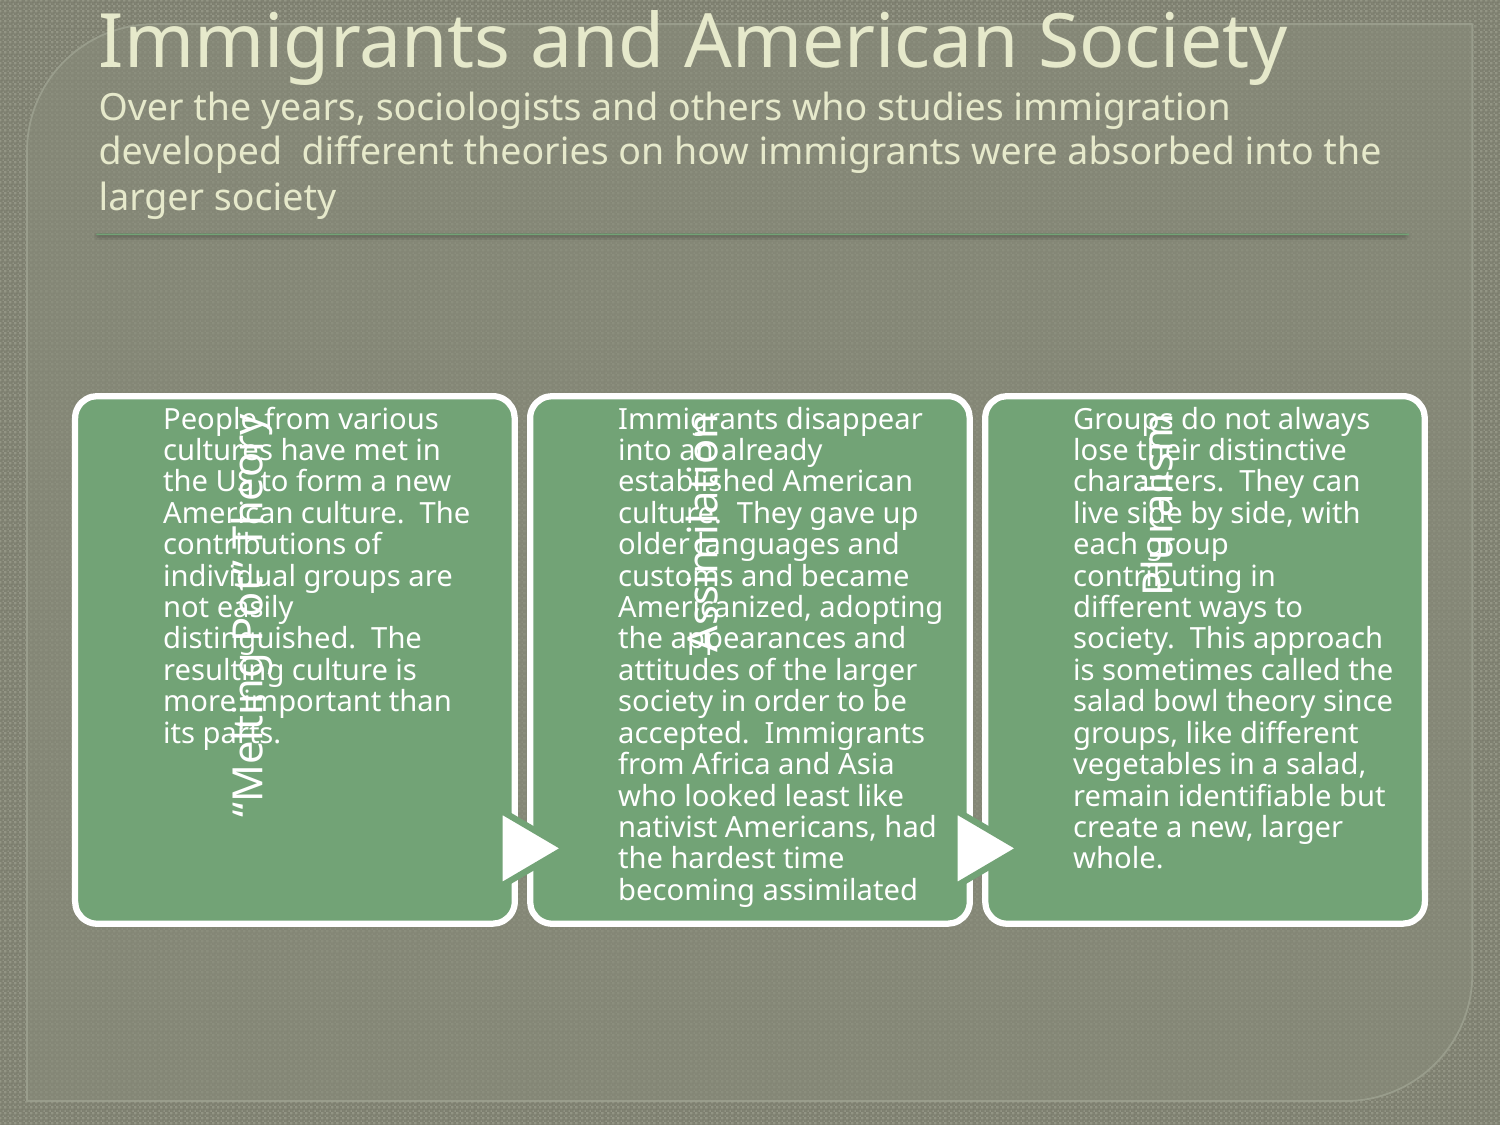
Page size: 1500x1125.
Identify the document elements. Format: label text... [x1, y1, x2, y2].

title Immigrants and American Society Over the years, sociologists and others who studies immigration developed different theories on how immigrants were absorbed into the larger society [75, 37, 1425, 269]
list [74, 269, 1426, 1051]
